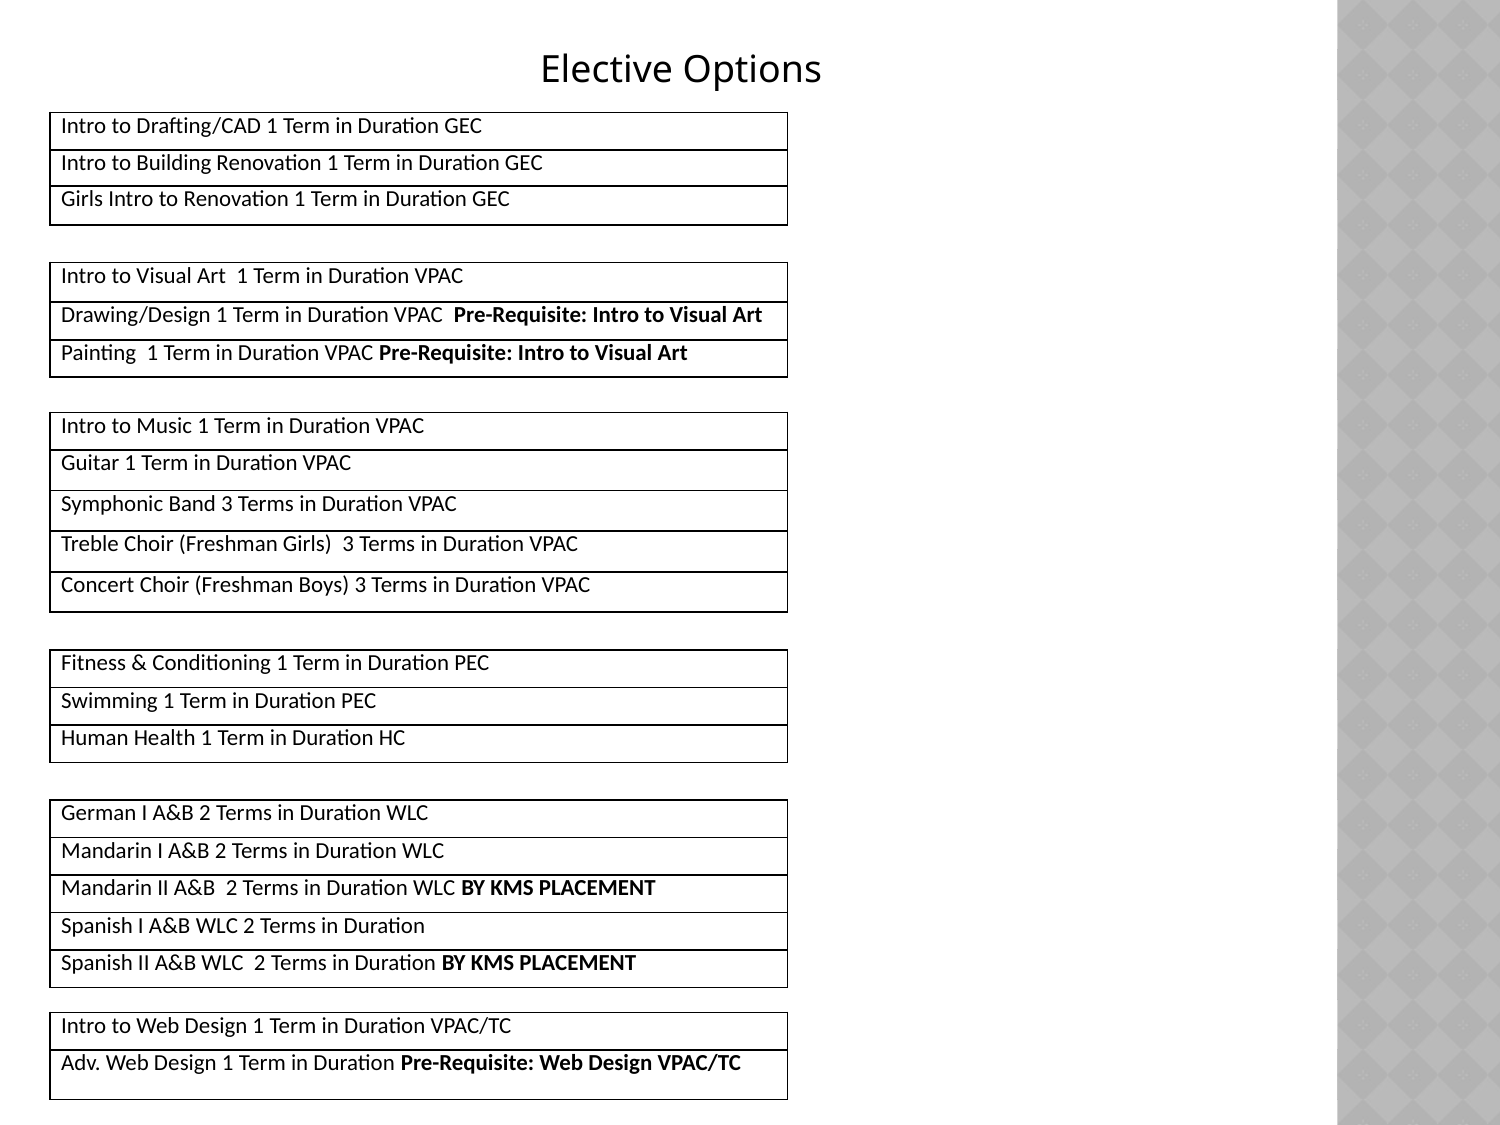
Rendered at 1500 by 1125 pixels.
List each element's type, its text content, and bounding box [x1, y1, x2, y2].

table_cell Drawing/Design 1 Term in Duration VPAC Pre-Requisite: Intro to Visual Art [51, 303, 787, 339]
table_header Fitness & Conditioning 1 Term in Duration PEC [51, 651, 787, 687]
table_cell Concert Choir (Freshman Boys) 3 Terms in Duration VPAC [51, 573, 787, 611]
table_cell Intro to Building Renovation 1 Term in Duration GEC [51, 151, 787, 185]
table_cell Girls Intro to Renovation 1 Term in Duration GEC [51, 187, 787, 224]
table_cell Symphonic Band 3 Terms in Duration VPAC [51, 491, 787, 530]
table_cell Swimming 1 Term in Duration PEC [51, 688, 787, 724]
table_cell Treble Choir (Freshman Girls) 3 Terms in Duration VPAC [51, 532, 787, 571]
table_cell Painting 1 Term in Duration VPAC Pre-Requisite: Intro to Visual Art [51, 341, 787, 376]
table_header Intro to Visual Art 1 Term in Duration VPAC [51, 263, 787, 301]
table_cell Spanish I A&B WLC 2 Terms in Duration [51, 913, 787, 949]
table_cell Mandarin II A&B 2 Terms in Duration WLC BY KMS PLACEMENT [51, 876, 787, 912]
text_box Elective Options [399, 37, 963, 98]
table_cell Adv. Web Design 1 Term in Duration Pre-Requisite: Web Design VPAC/TC [51, 1051, 787, 1099]
table_header Intro to Web Design 1 Term in Duration VPAC/TC [51, 1013, 787, 1049]
table_cell Guitar 1 Term in Duration VPAC [51, 451, 787, 490]
table_header German I A&B 2 Terms in Duration WLC [51, 801, 787, 837]
table_header Intro to Music 1 Term in Duration VPAC [51, 413, 787, 449]
table_cell Mandarin I A&B 2 Terms in Duration WLC [51, 838, 787, 874]
table_cell Human Health 1 Term in Duration HC [51, 726, 787, 762]
table_header Intro to Drafting/CAD 1 Term in Duration GEC [51, 113, 787, 149]
table_cell Spanish II A&B WLC 2 Terms in Duration BY KMS PLACEMENT [51, 951, 787, 987]
